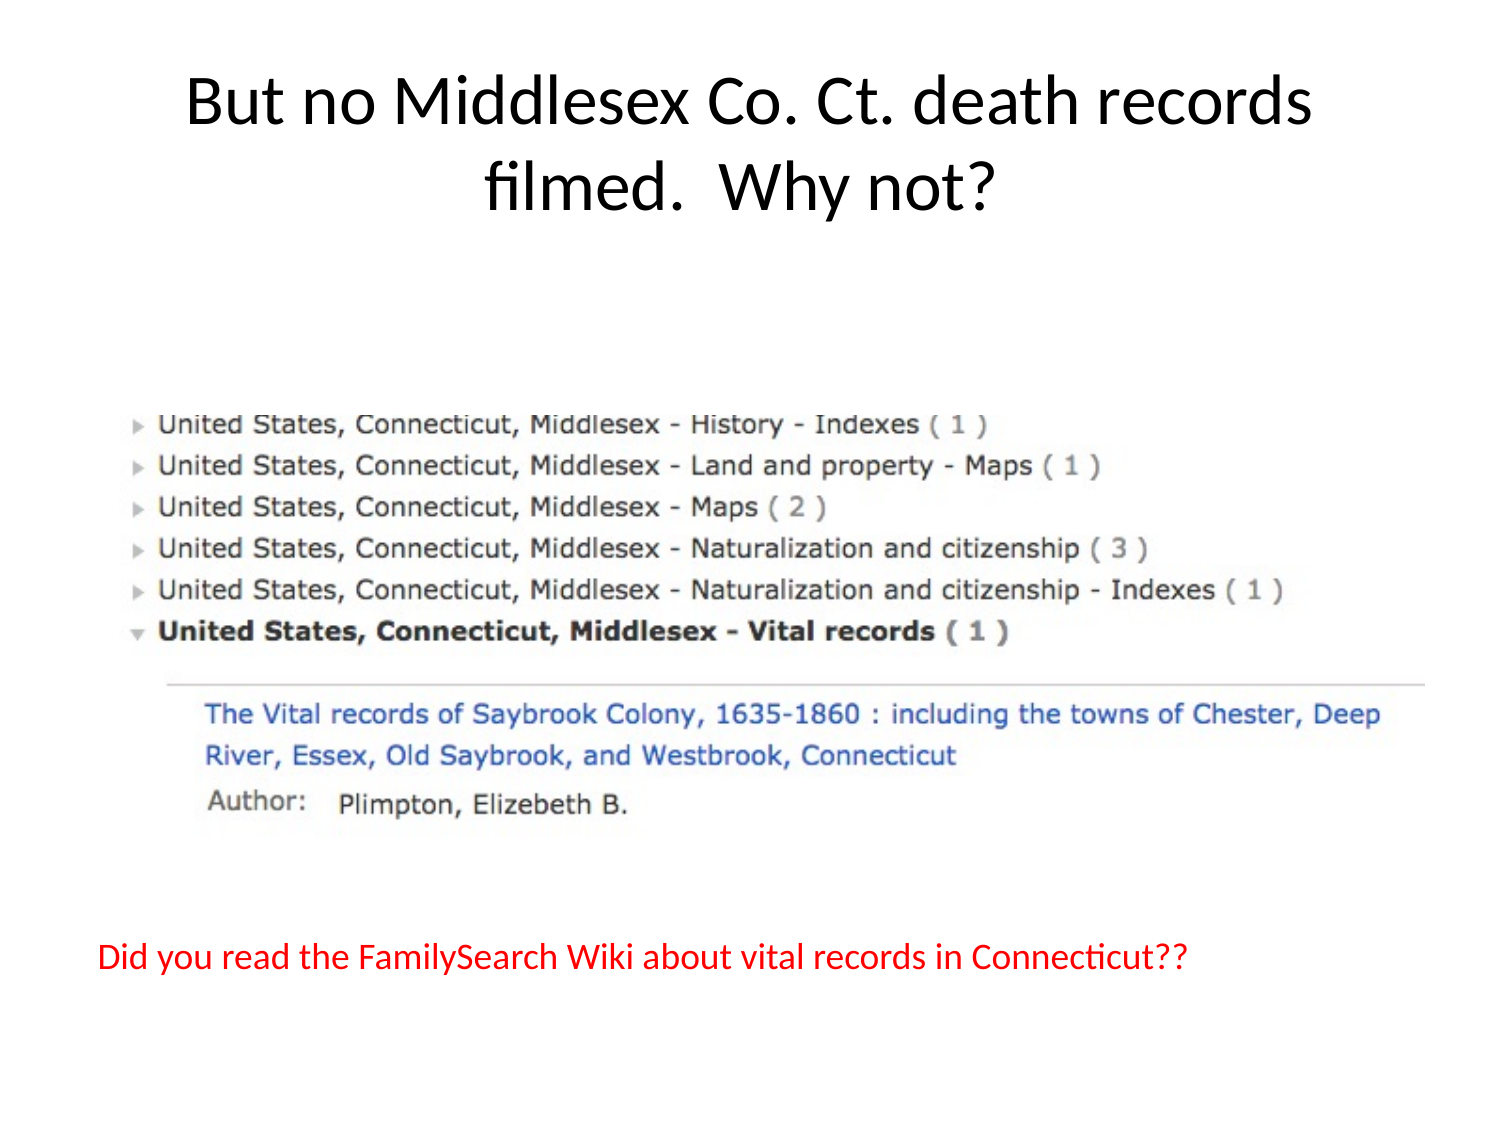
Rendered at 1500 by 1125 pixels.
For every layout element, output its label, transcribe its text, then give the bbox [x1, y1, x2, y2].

title But no Middlesex Co. Ct. death records filmed. Why not? [75, 45, 1425, 233]
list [74, 262, 1426, 1006]
